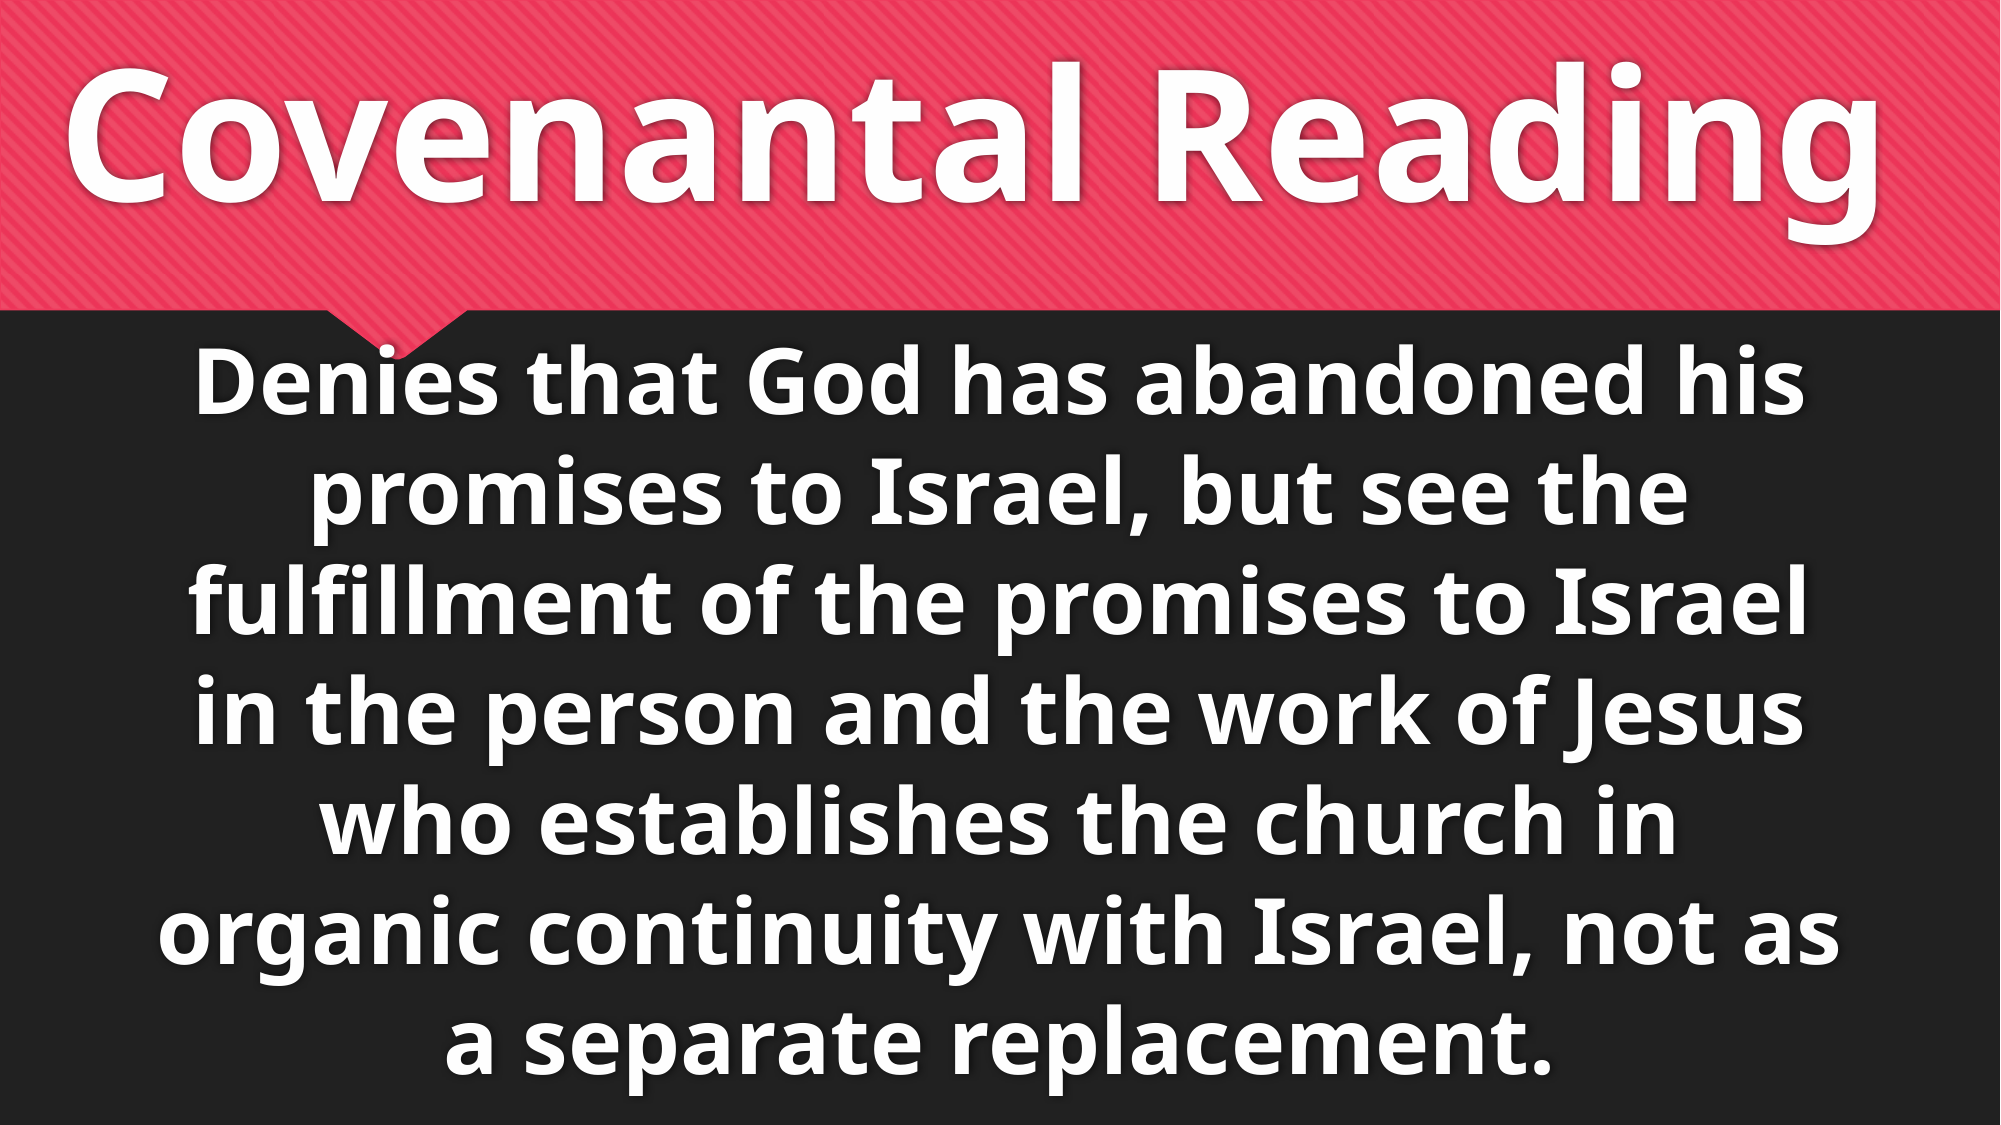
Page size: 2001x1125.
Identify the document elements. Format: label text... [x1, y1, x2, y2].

title Covenantal Reading [39, 86, 1910, 246]
text_box Denies that God has abandoned his promises to Israel, but see the fulfillment of the promises to Israel in the person and the work of Jesus who establishes the church in organic continuity with Israel, not as a separate replacement. [132, 866, 1868, 1100]
